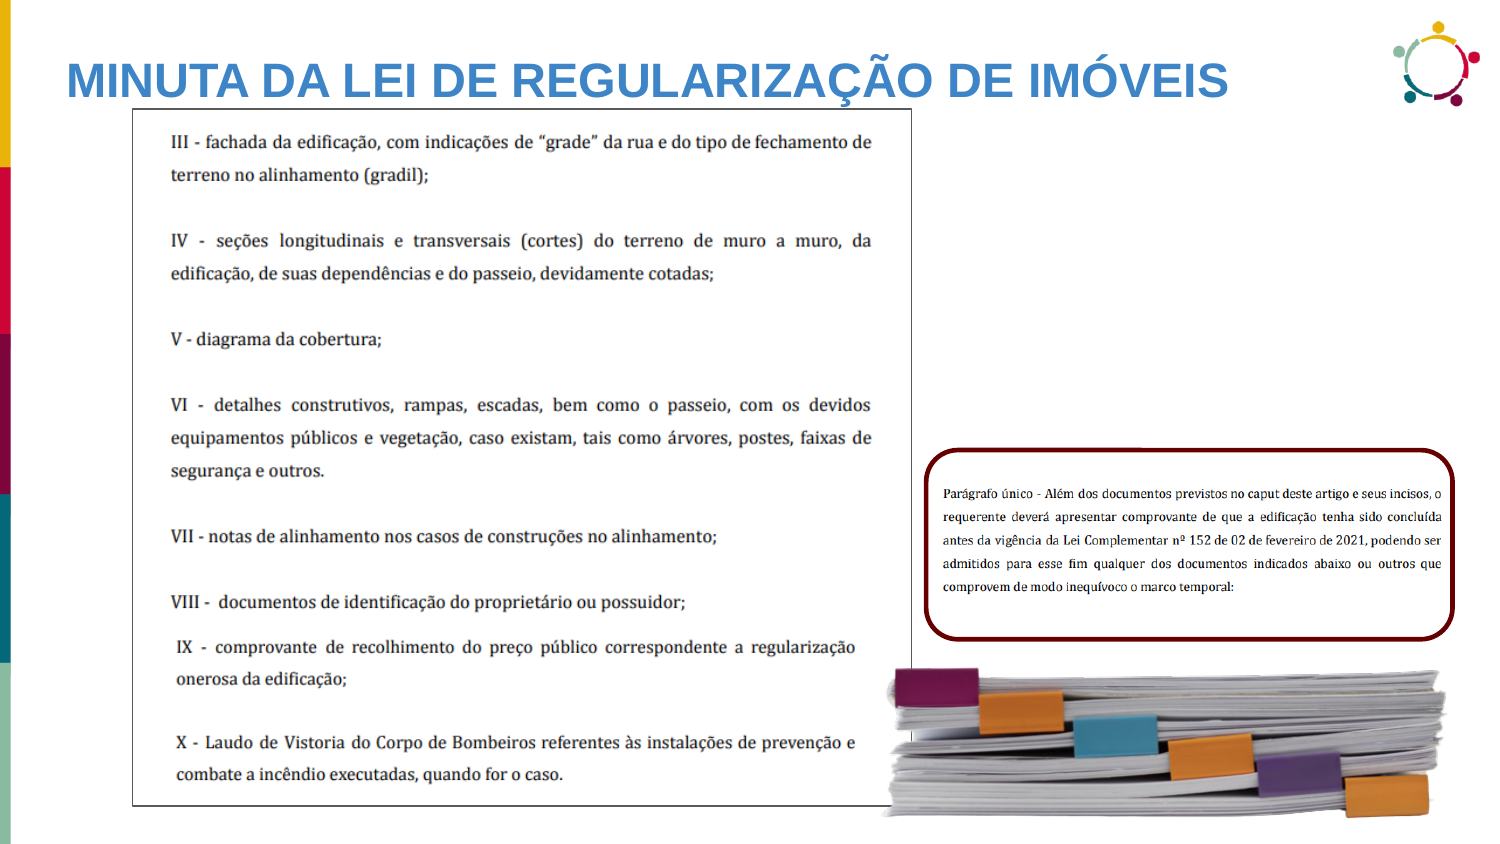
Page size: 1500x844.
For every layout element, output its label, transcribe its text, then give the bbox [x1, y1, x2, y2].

title MINUTA DA LEI DE REGULARIZAÇÃO DE IMÓVEIS [51, 34, 1323, 128]
text_box [132, 109, 912, 807]
text_box [926, 450, 1450, 507]
picture [0, 0, 1500, 844]
